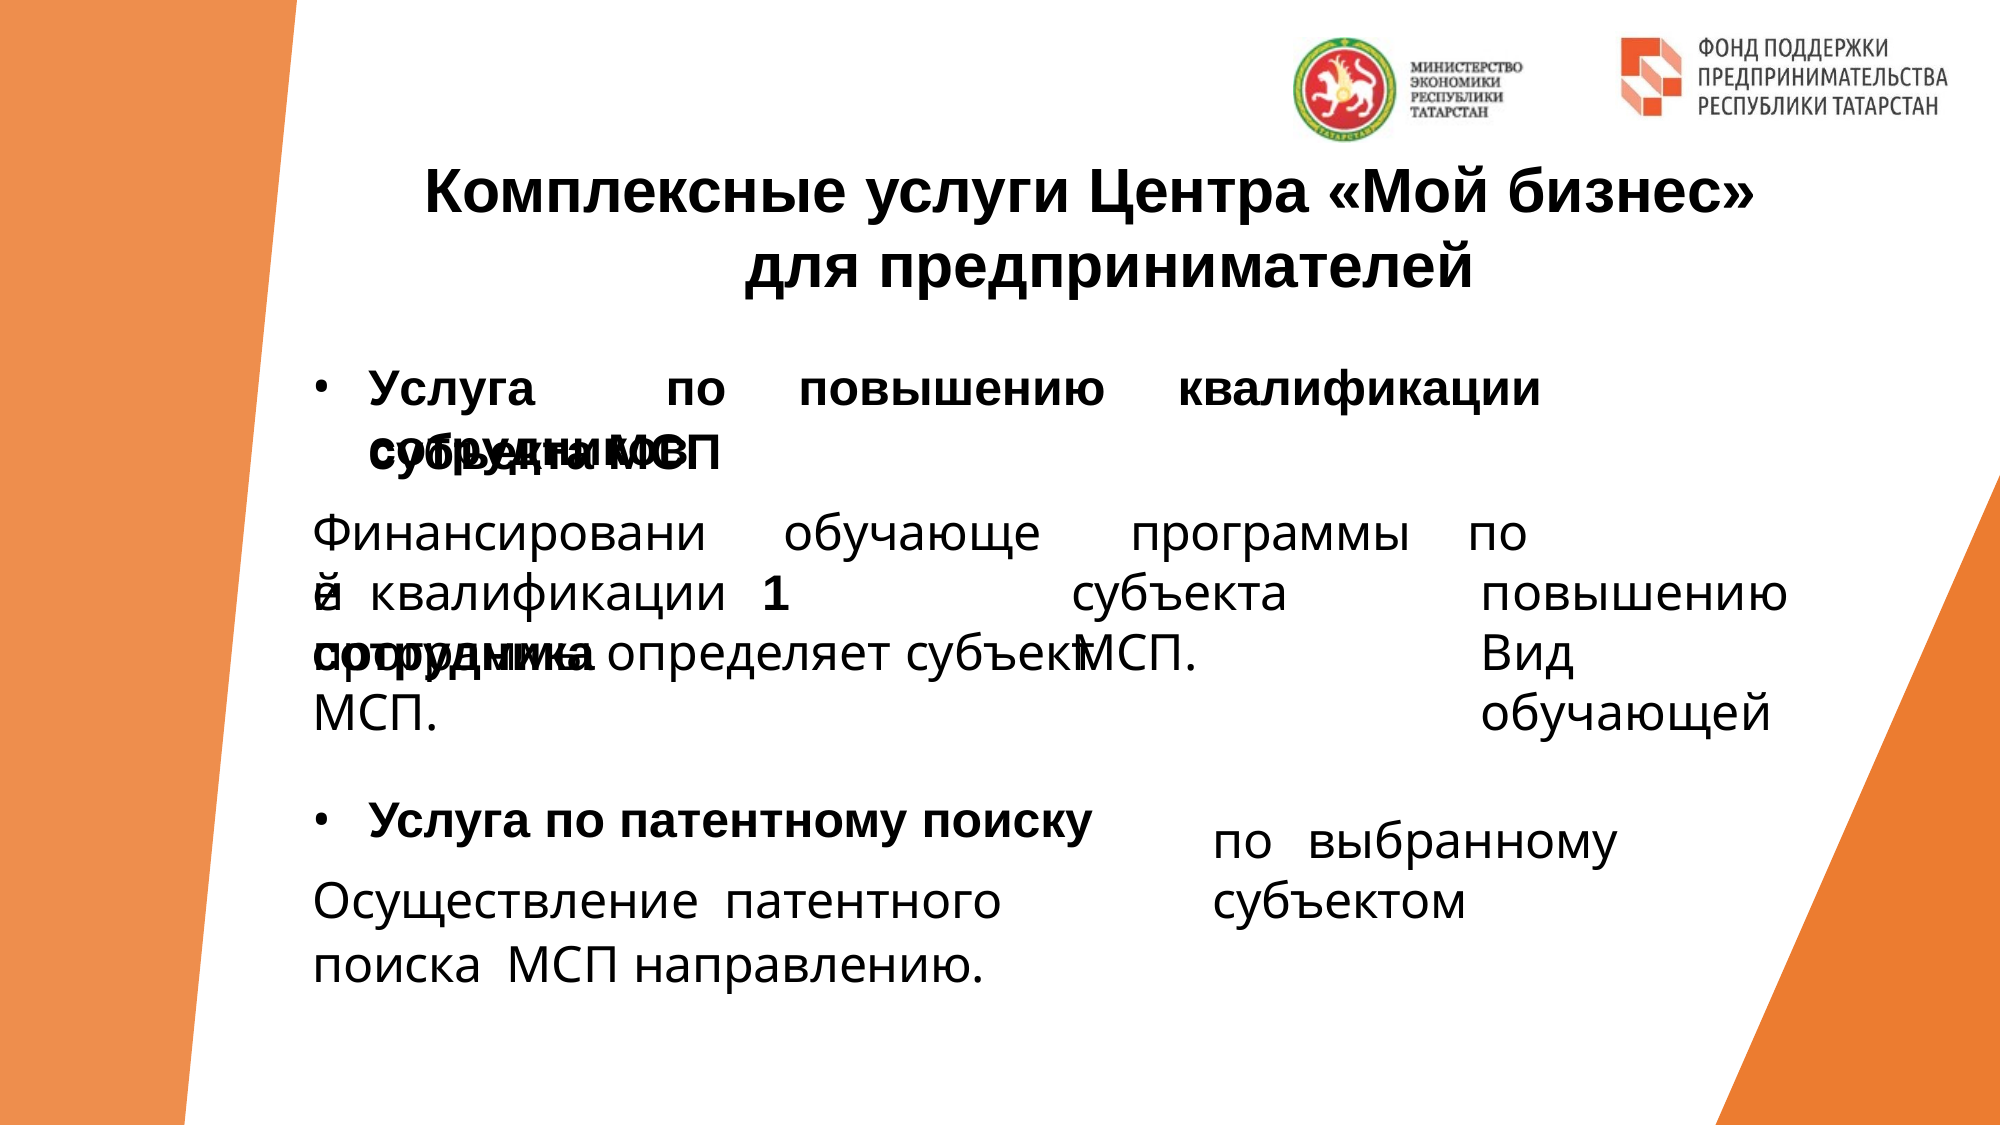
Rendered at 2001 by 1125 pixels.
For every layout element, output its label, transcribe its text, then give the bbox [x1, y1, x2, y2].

title Комплексные услуги Центра «Мой бизнес» для предпринимателей [422, 147, 1766, 338]
text_box Услуга по повышению квалификации сотрудников [309, 353, 1879, 476]
text_box субъекта МСП Финансирование [309, 395, 727, 498]
text_box [0, 0, 297, 1125]
text_box программы субъекта МСП. [1068, 498, 1447, 681]
text_box по повышению Вид обучающей [1465, 498, 1879, 741]
text_box по выбранному субъектом [1210, 806, 1879, 929]
picture [1615, 31, 1949, 121]
picture [1292, 37, 1525, 143]
text_box программы определяет субъект МСП. Услуга по патентному поиску Осуществление патентного поиска МСП направлению. [309, 618, 1203, 993]
text_box обучающей квалификации 1 сотрудника [309, 498, 1056, 618]
